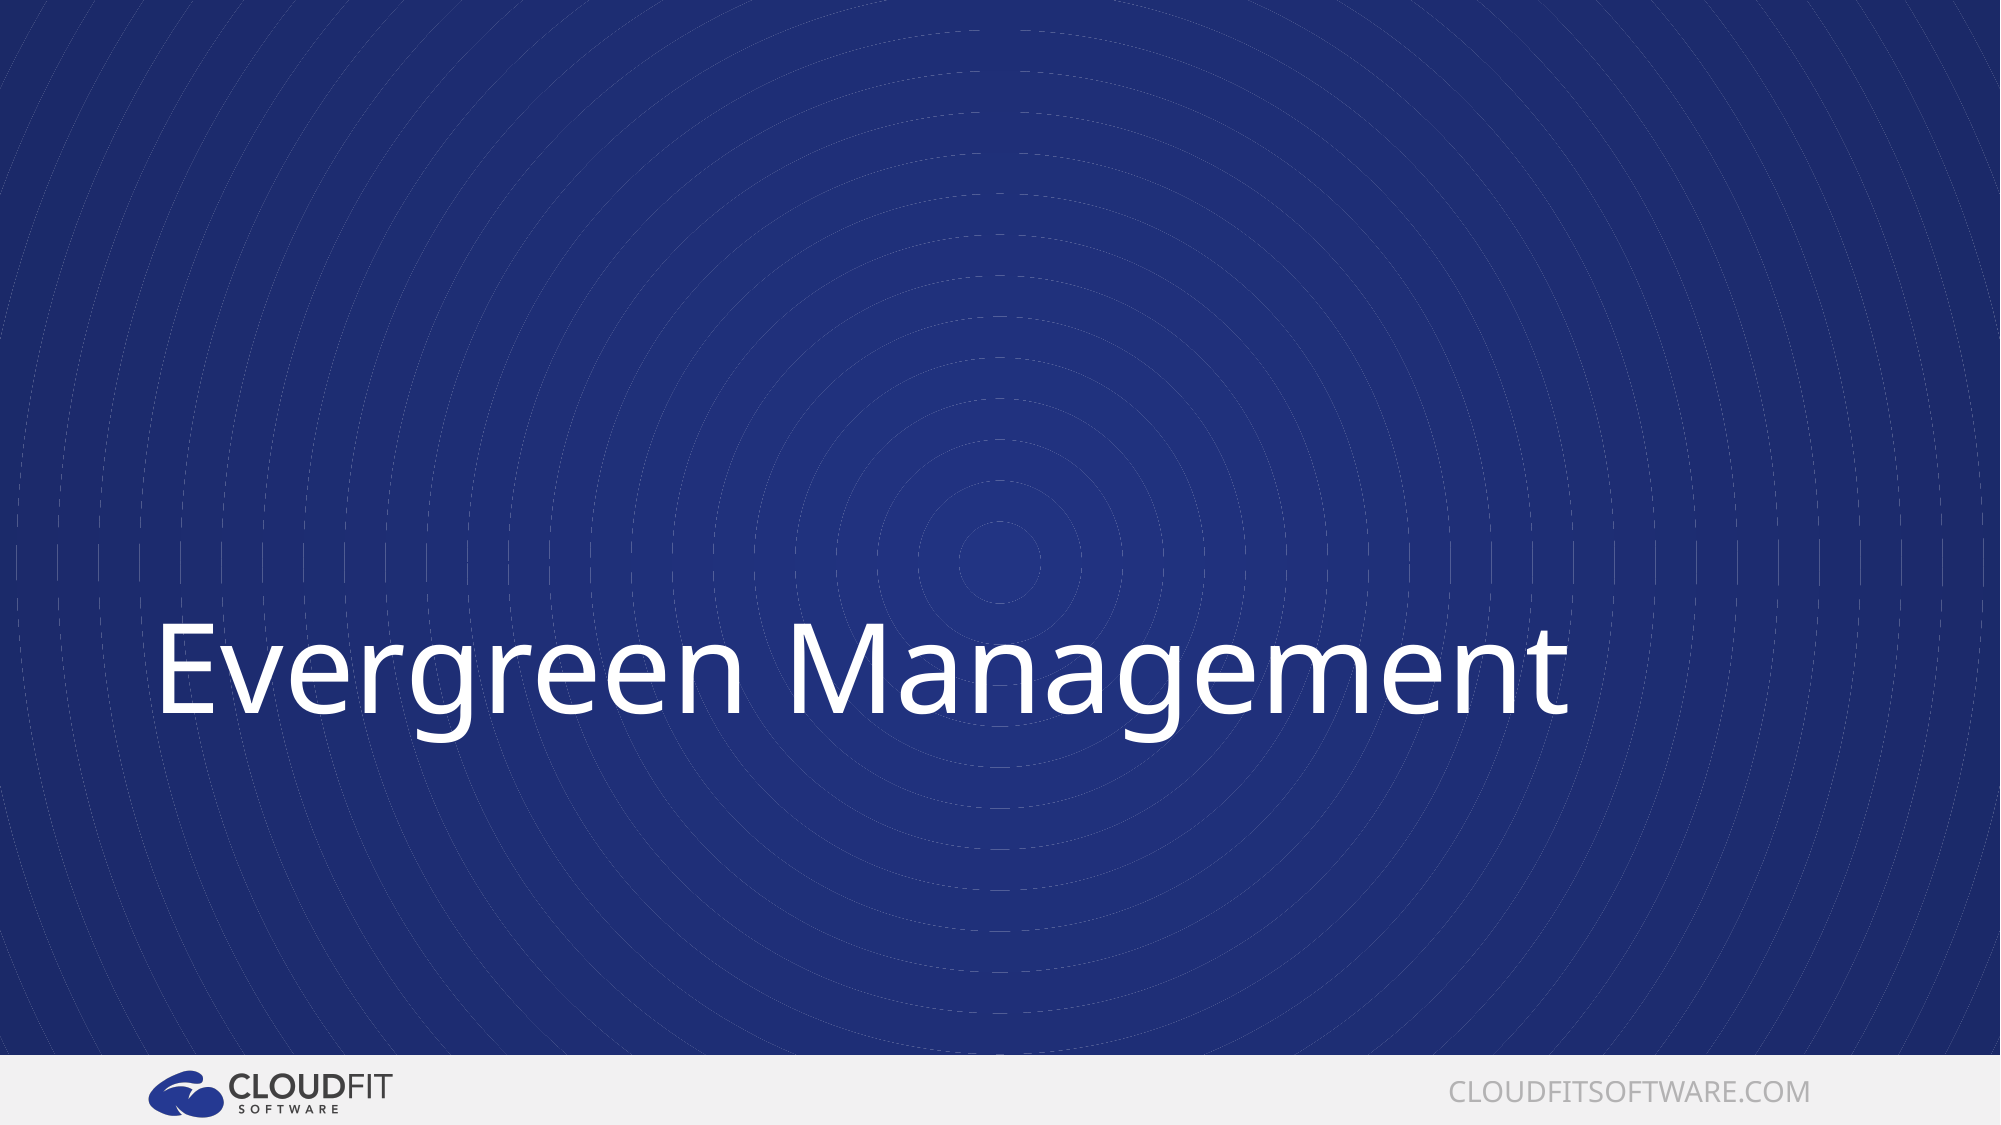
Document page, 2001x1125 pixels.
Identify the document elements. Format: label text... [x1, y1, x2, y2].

title Evergreen Management [136, 280, 1862, 749]
